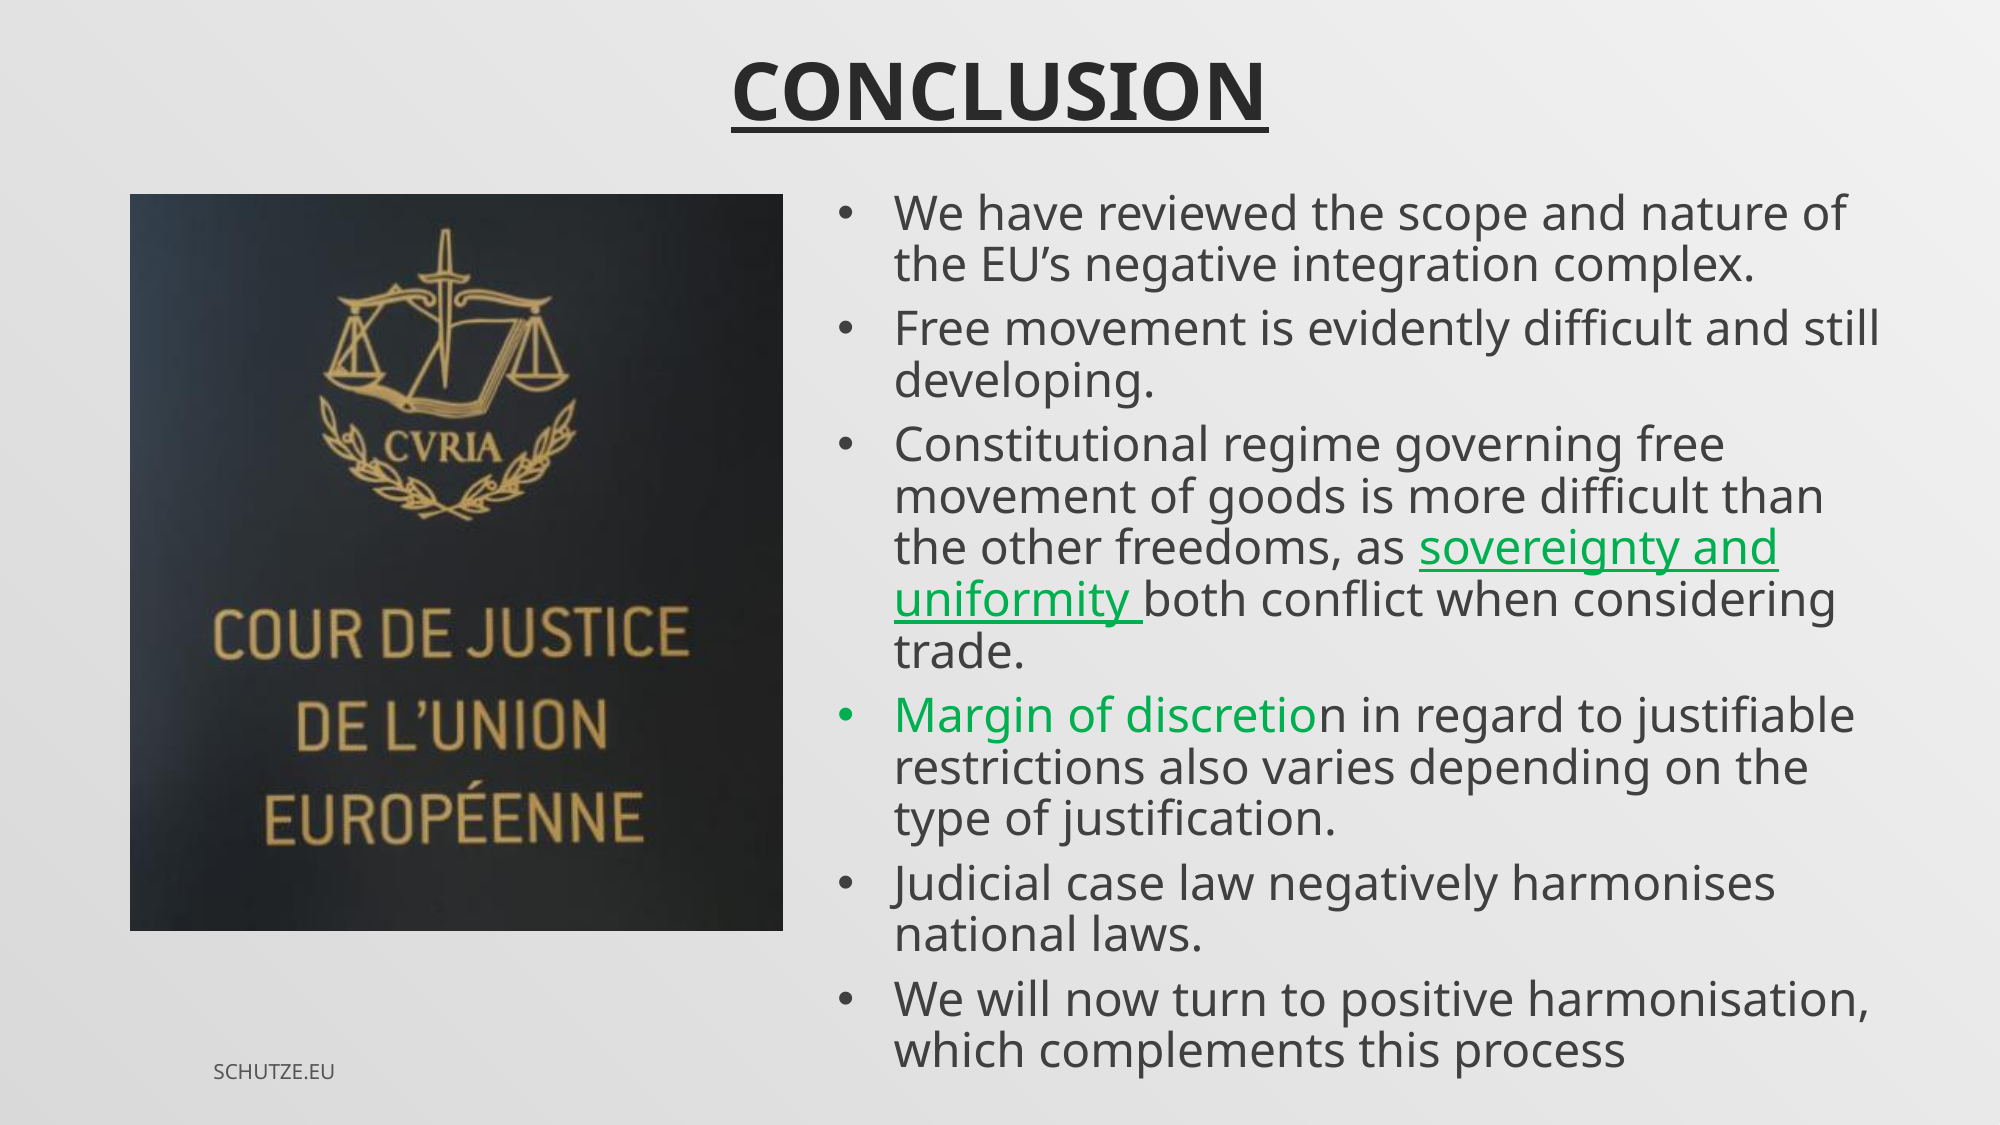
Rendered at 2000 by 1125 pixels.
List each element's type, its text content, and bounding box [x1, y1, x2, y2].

picture [130, 194, 783, 931]
footer SCHUTZE.EU [198, 1057, 1288, 1088]
text_box We have reviewed the scope and nature of the EU’s negative integration complex. Free movement is evidently difficult and still developing. Constitutional regime governing free movement of goods is more difficult than the other freedoms, as sovereignty and uniformity both conflict when considering trade. Margin of discretion in regard to justifiable restrictions also varies depending on the type of justification. Judicial case law negatively harmonises national laws. We will now turn to positive harmonisation, which complements this process [822, 181, 1912, 1086]
title conclusion [0, 43, 2000, 146]
